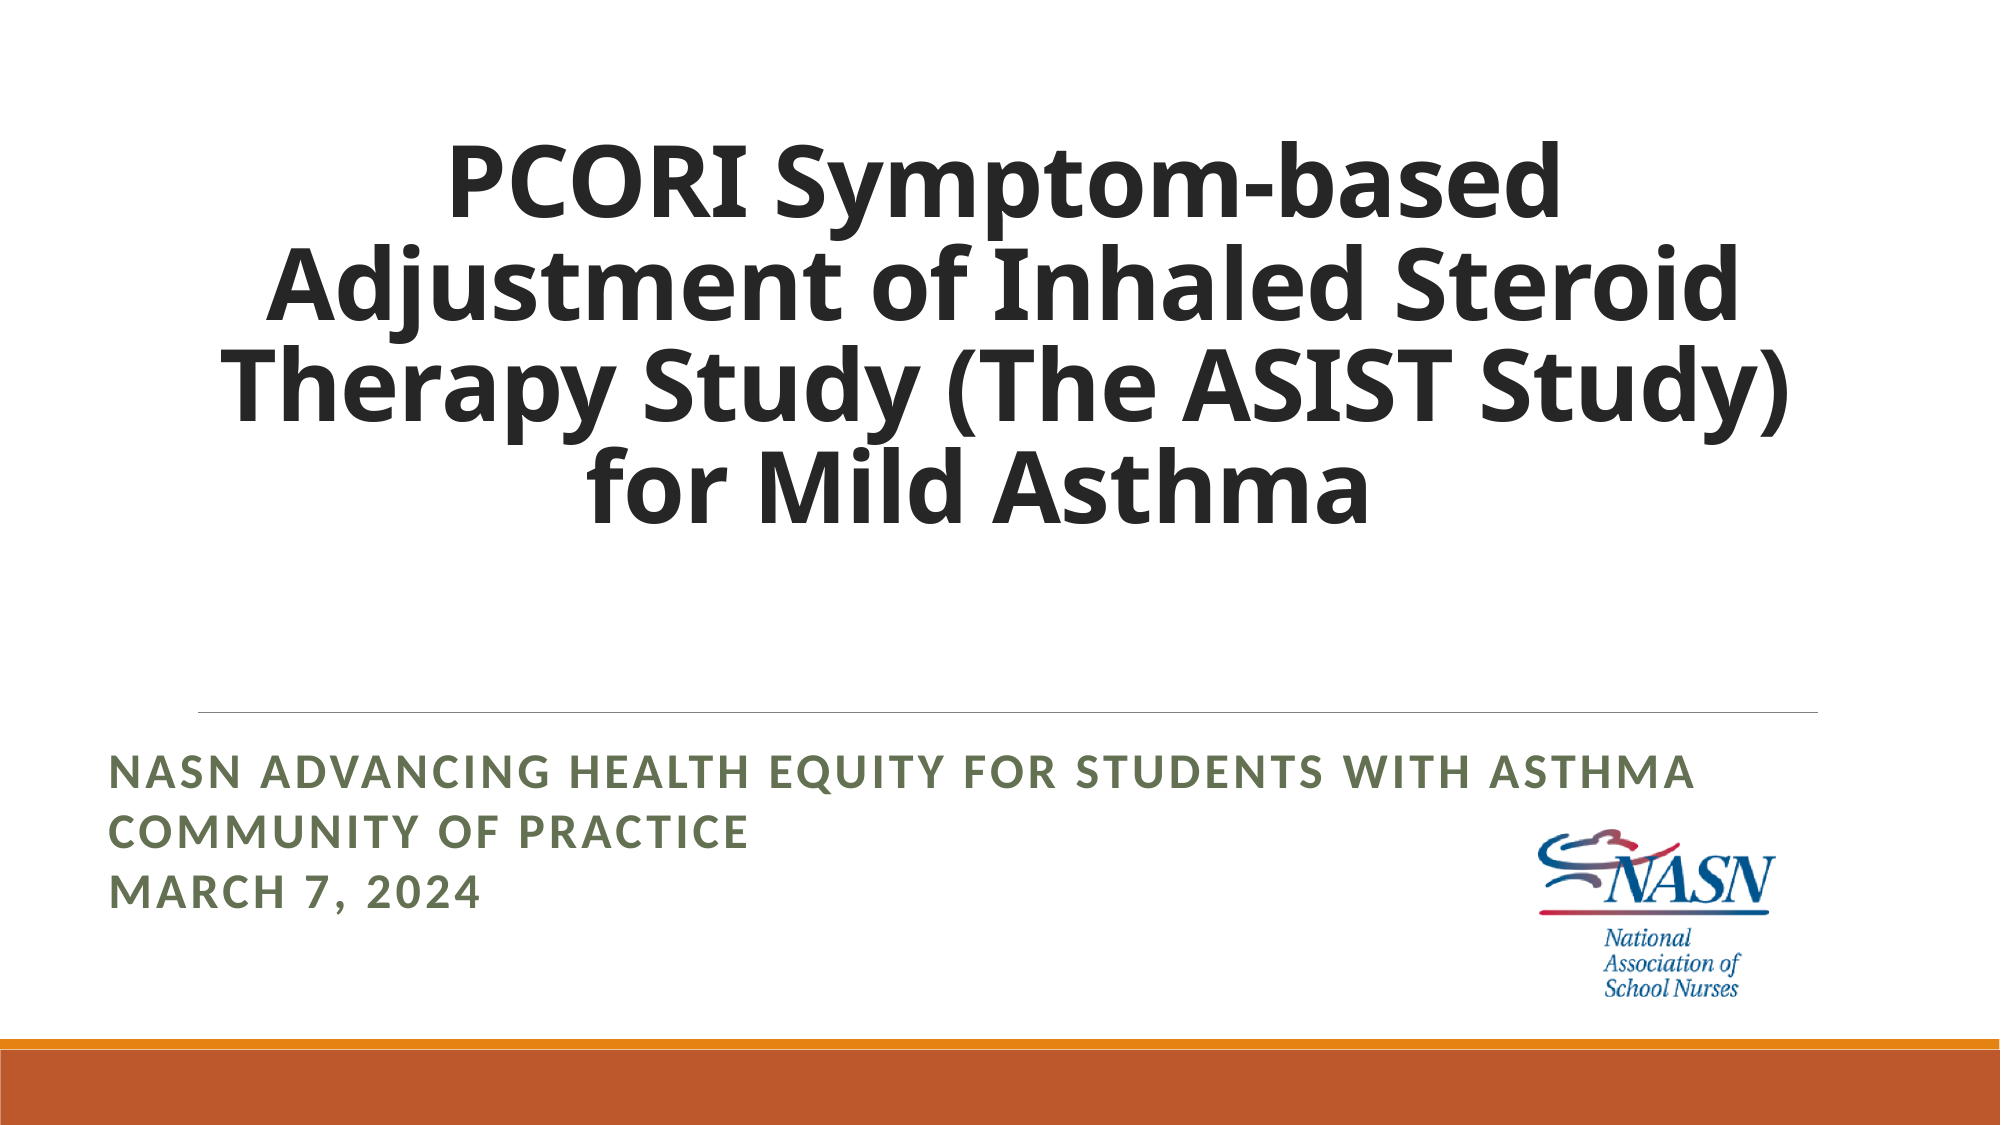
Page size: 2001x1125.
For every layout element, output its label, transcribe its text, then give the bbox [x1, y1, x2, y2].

picture [1537, 828, 1776, 1001]
subtitle NASN Advancing Health Equity for Students with Asthma Community of Practice March 7, 2024 [93, 730, 1912, 1029]
title PCORI Symptom-based Adjustment of Inhaled Steroid Therapy Study (The ASIST Study) for Mild Asthma [180, 124, 1830, 712]
